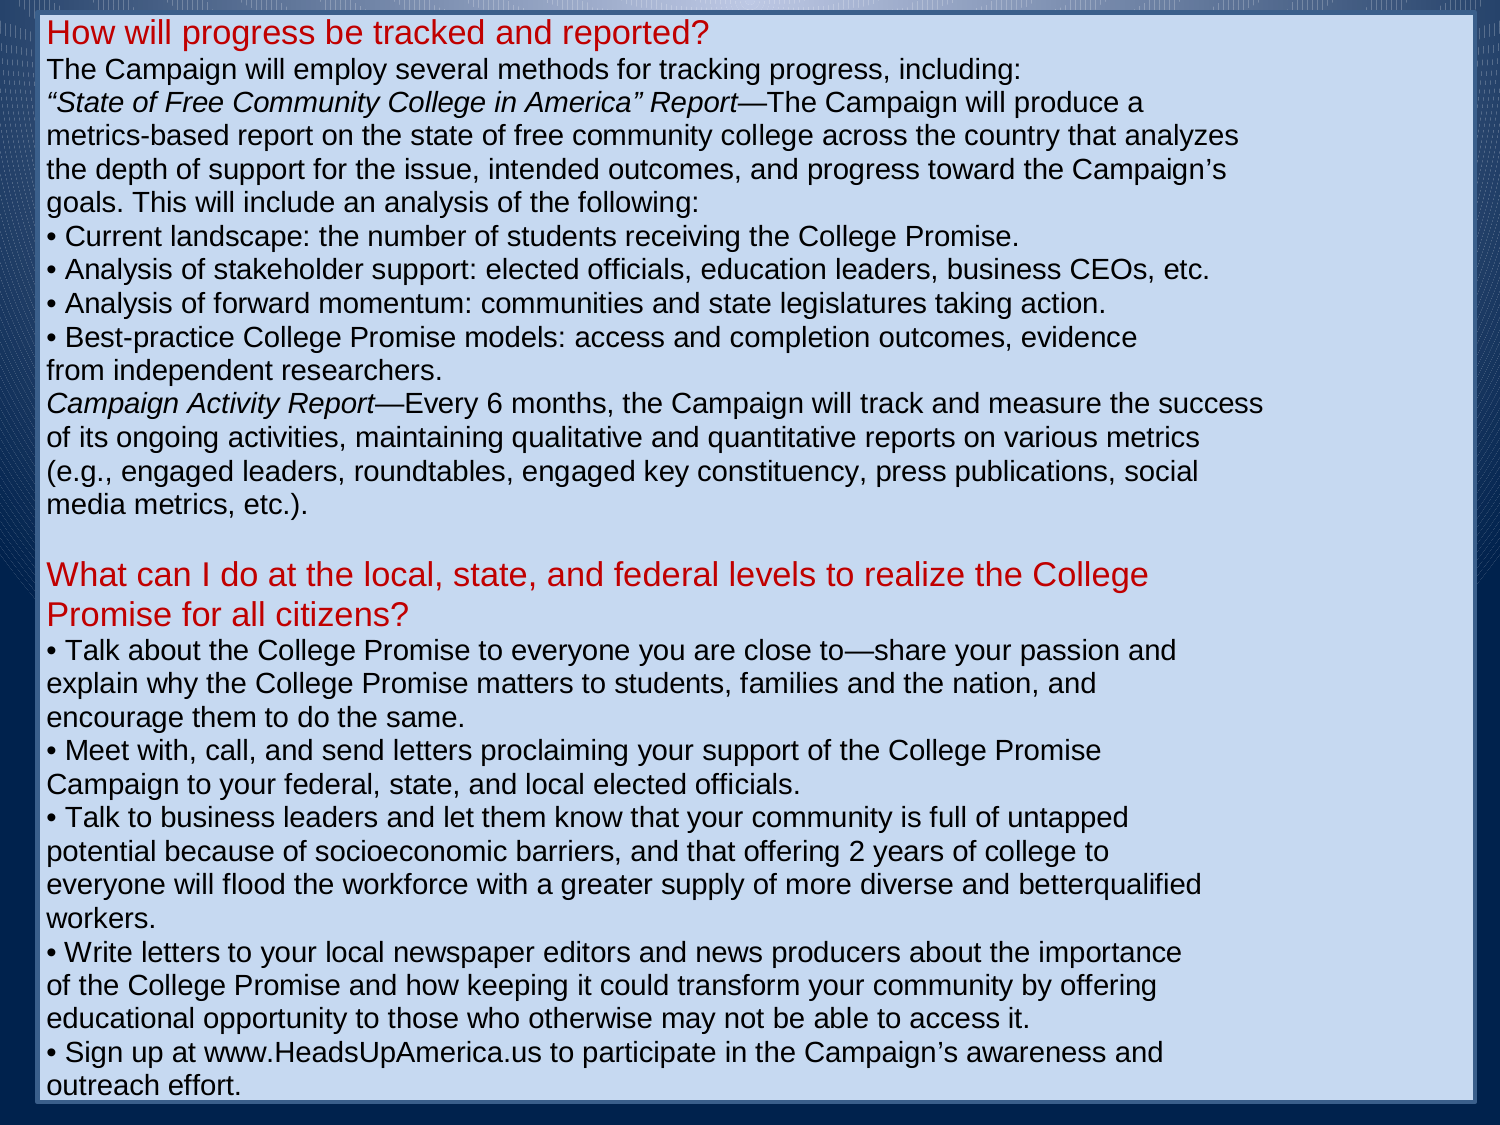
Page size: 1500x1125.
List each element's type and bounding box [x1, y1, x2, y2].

text_box [35, 10, 52, 1104]
picture [46, 12, 1500, 1103]
